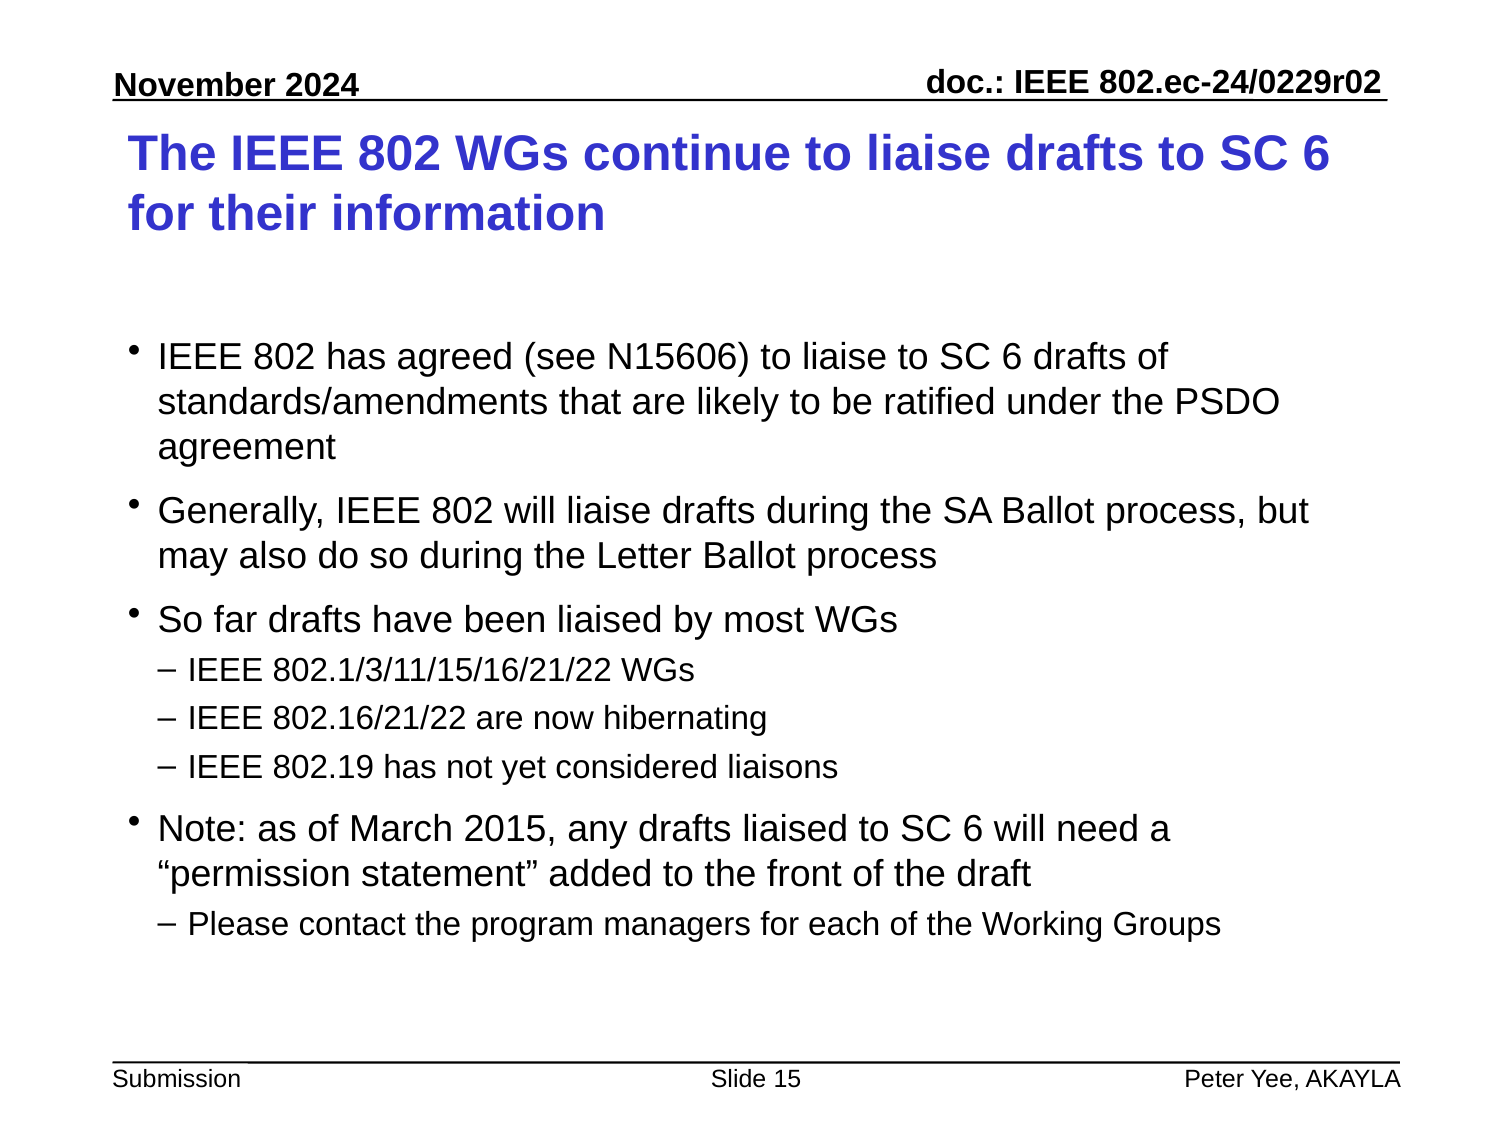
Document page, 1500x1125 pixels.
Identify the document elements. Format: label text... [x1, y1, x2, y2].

slide_number Slide 15 [709, 1061, 803, 1093]
title The IEEE 802 WGs continue to liaise drafts to SC 6 for their information [112, 112, 1388, 288]
footer Peter Yee, AKAYLA [1183, 1061, 1402, 1093]
list IEEE 802 has agreed (see N15606) to liaise to SC 6 drafts of standards/amendments that are likely to be ratified under the PSDO agreement Generally, IEEE 802 will liaise drafts during the SA Ballot process, but may also do so during the Letter Ballot process So far drafts have been liaised by most WGs IEEE 802.1/3/11/15/16/21/22 WGs IEEE 802.16/21/22 are now hibernating IEEE 802.19 has not yet considered liaisons Note: as of March 2015, any drafts liaised to SC 6 will need a “permission statement” added to the front of the draft Please contact the program managers for each of the Working Groups [112, 324, 1388, 1000]
